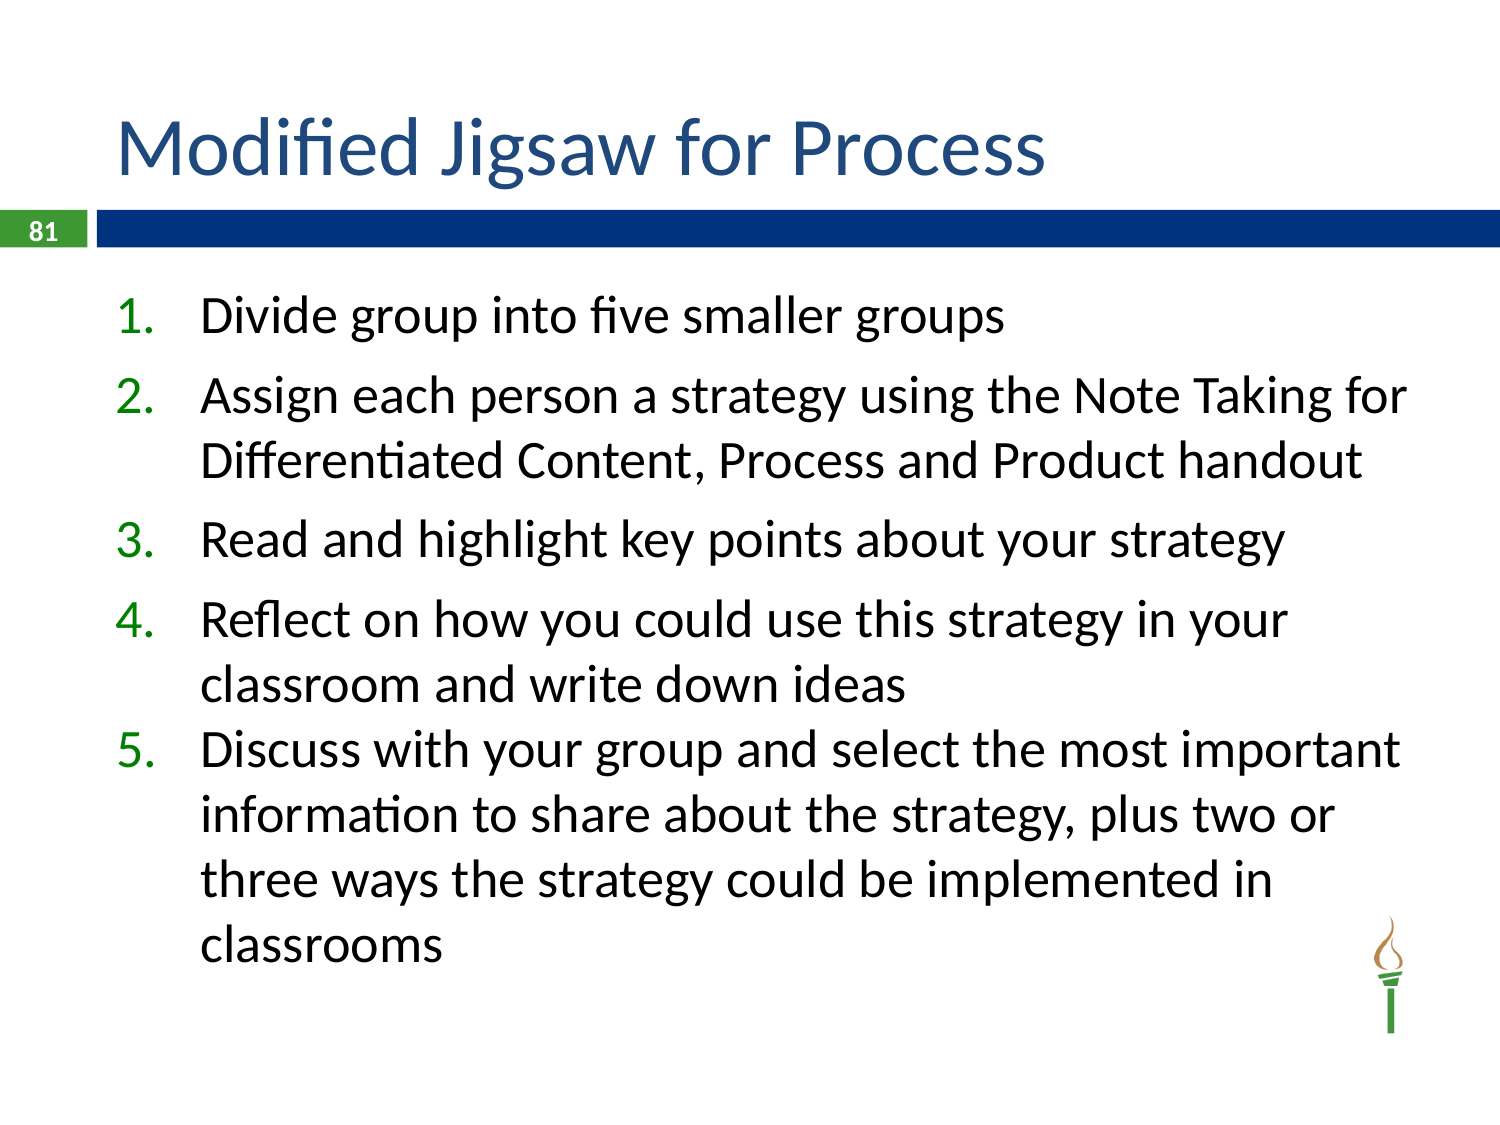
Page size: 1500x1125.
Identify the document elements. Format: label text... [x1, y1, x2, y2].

list Divide group into five smaller groups Assign each person a strategy using the Note Taking for Differentiated Content, Process and Product handout Read and highlight key points about your strategy Reflect on how you could use this strategy in your classroom and write down ideas Discuss with your group and select the most important information to share about the strategy, plus two or three ways the strategy could be implemented in classrooms [100, 272, 1472, 1032]
slide_number 81 [0, 209, 88, 250]
title Modified Jigsaw for Process [100, 37, 1438, 200]
picture [1374, 1032, 1406, 1036]
